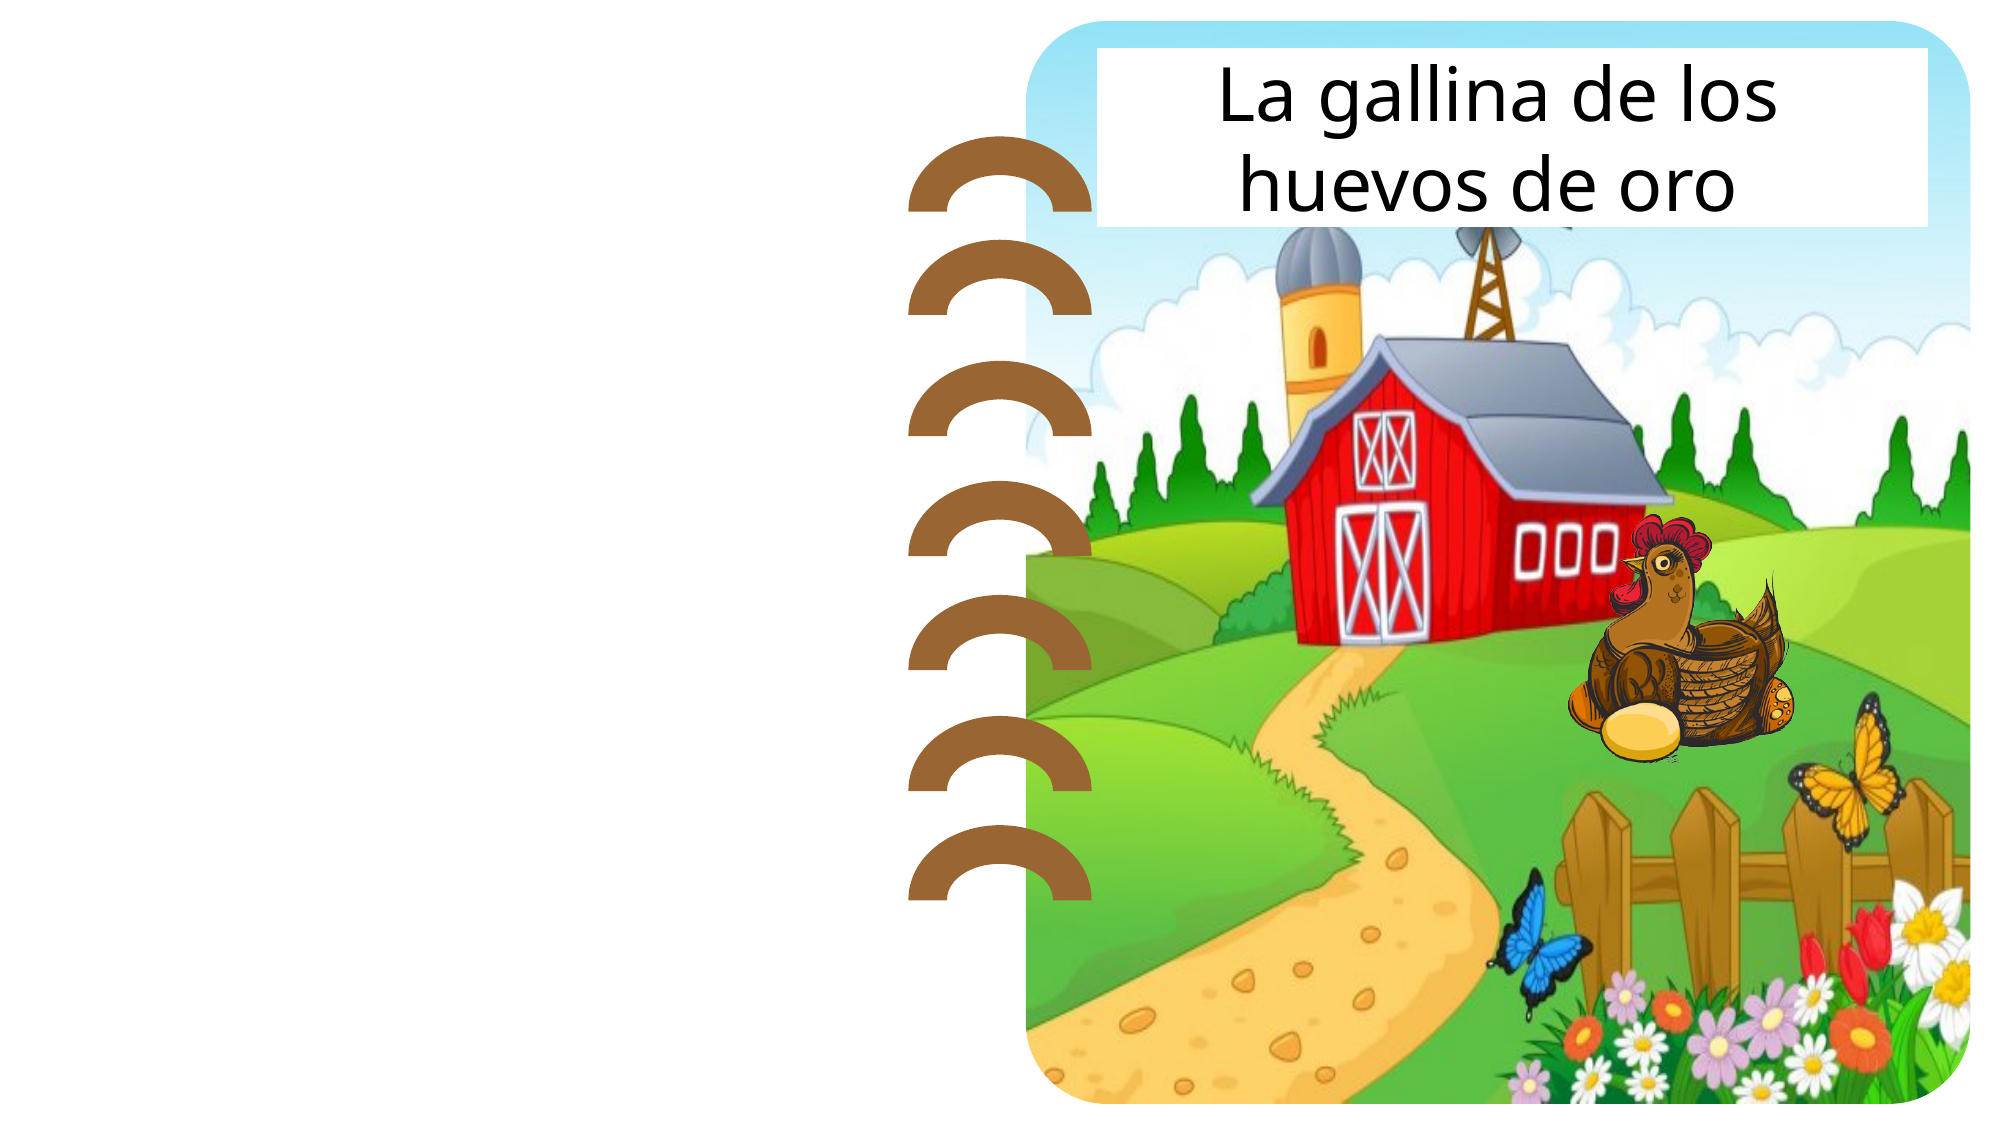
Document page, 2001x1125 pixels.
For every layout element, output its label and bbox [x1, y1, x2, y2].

text_box [908, 594, 1025, 671]
text_box [908, 825, 1025, 901]
text_box [908, 480, 1025, 557]
text_box [908, 715, 1025, 792]
text_box [908, 239, 1025, 315]
text_box [908, 136, 1025, 212]
picture [1025, 20, 1971, 1104]
text_box [908, 360, 1025, 437]
